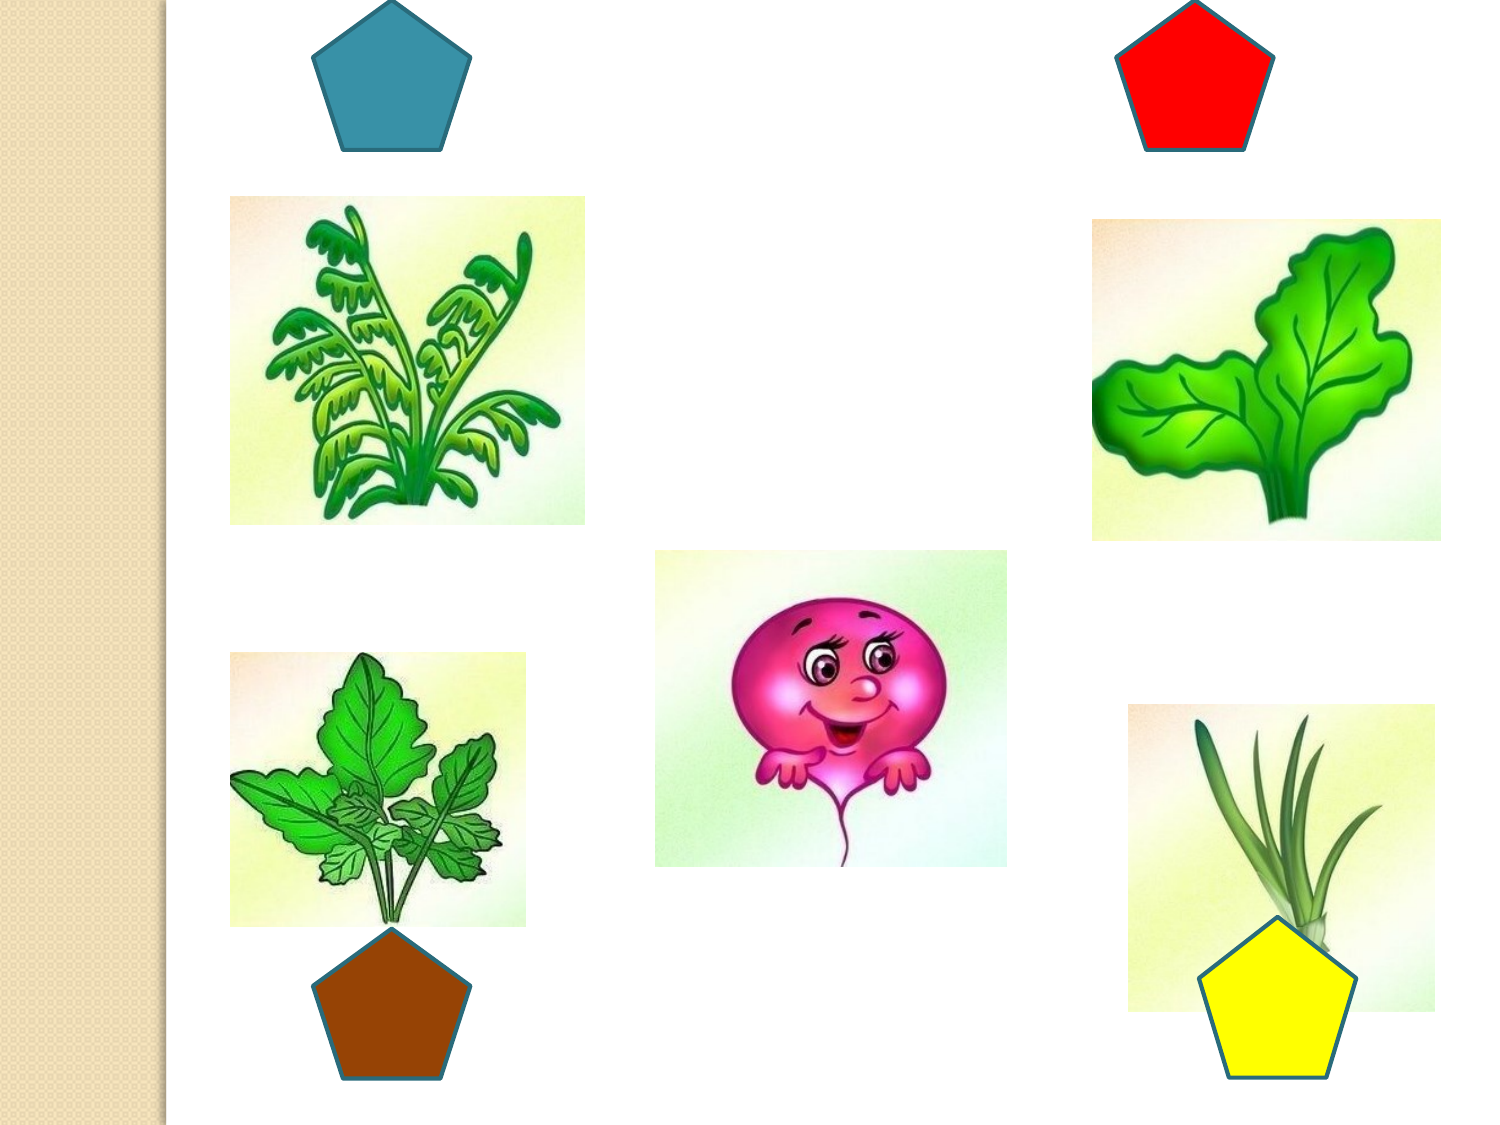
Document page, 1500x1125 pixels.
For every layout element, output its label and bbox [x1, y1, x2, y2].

picture [229, 196, 585, 526]
text_box [310, 936, 473, 1081]
picture [1092, 219, 1442, 541]
picture [230, 652, 526, 927]
text_box [1114, 0, 1276, 152]
picture [655, 550, 1007, 867]
picture [1127, 703, 1436, 1012]
text_box [1209, 1022, 1346, 1080]
text_box [310, 0, 473, 152]
